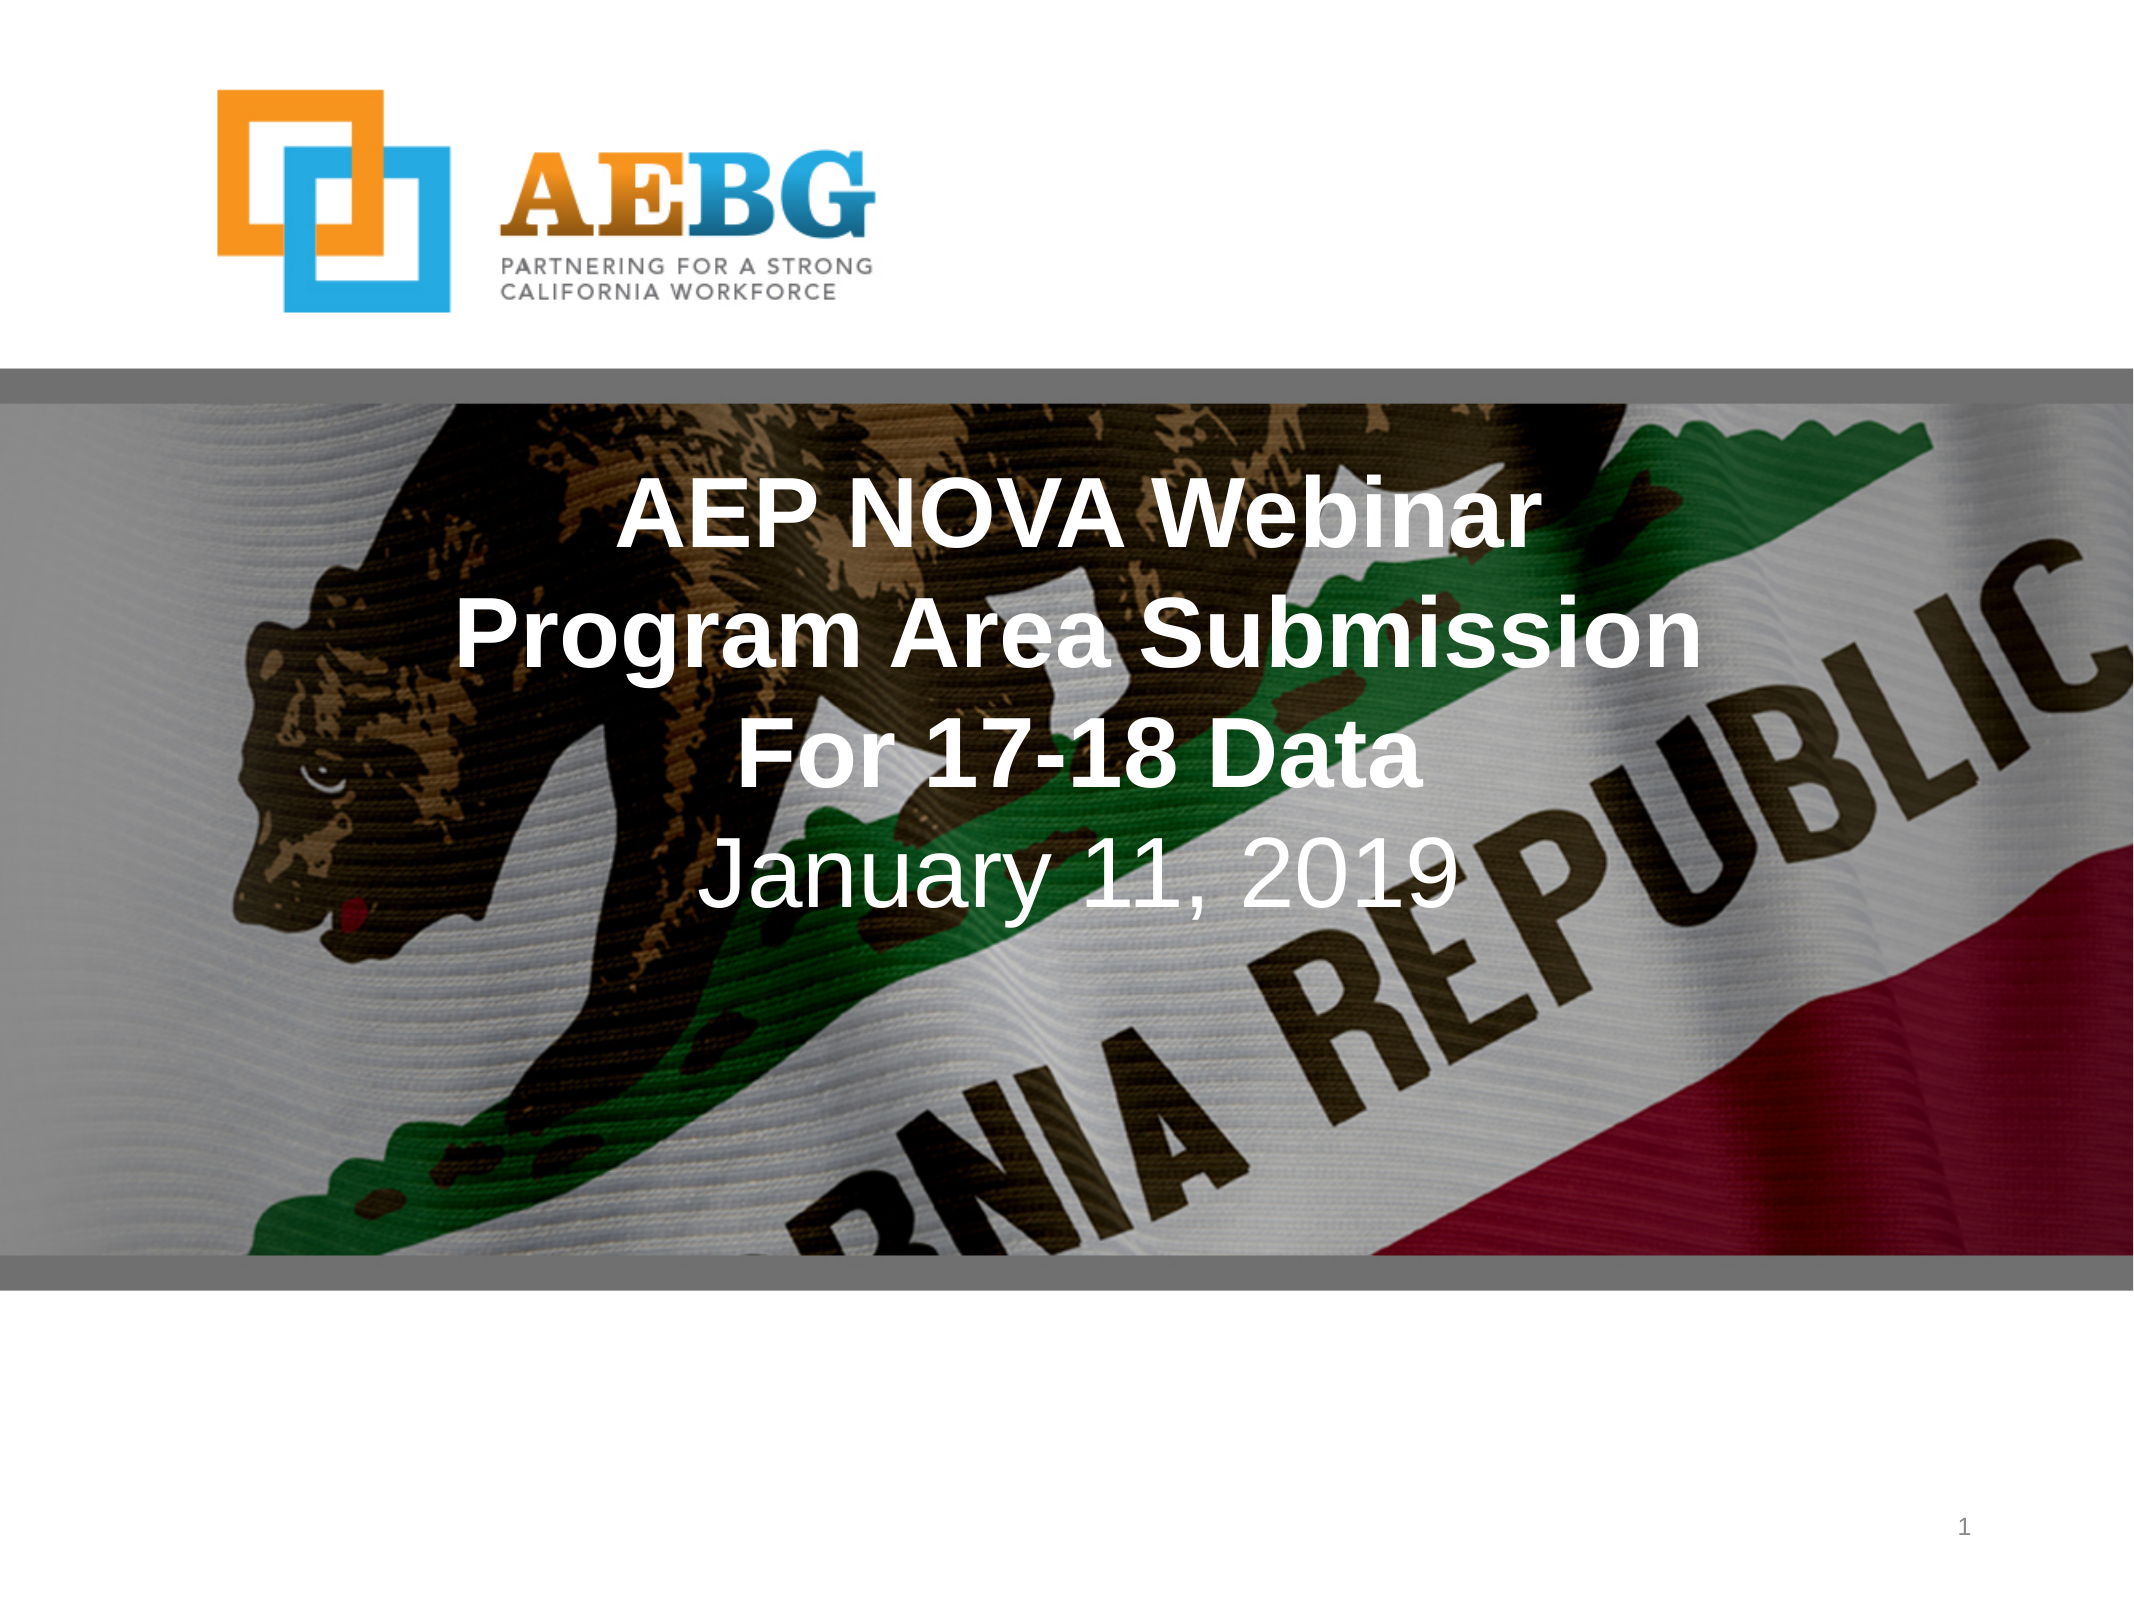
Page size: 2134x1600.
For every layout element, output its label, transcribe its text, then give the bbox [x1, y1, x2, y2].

slide_number 1 [1506, 1483, 1987, 1569]
picture [0, 0, 2134, 1600]
text_box AEP NOVA Webinar Program Area Submission For 17-18 Data January 11, 2019 [25, 440, 2134, 935]
